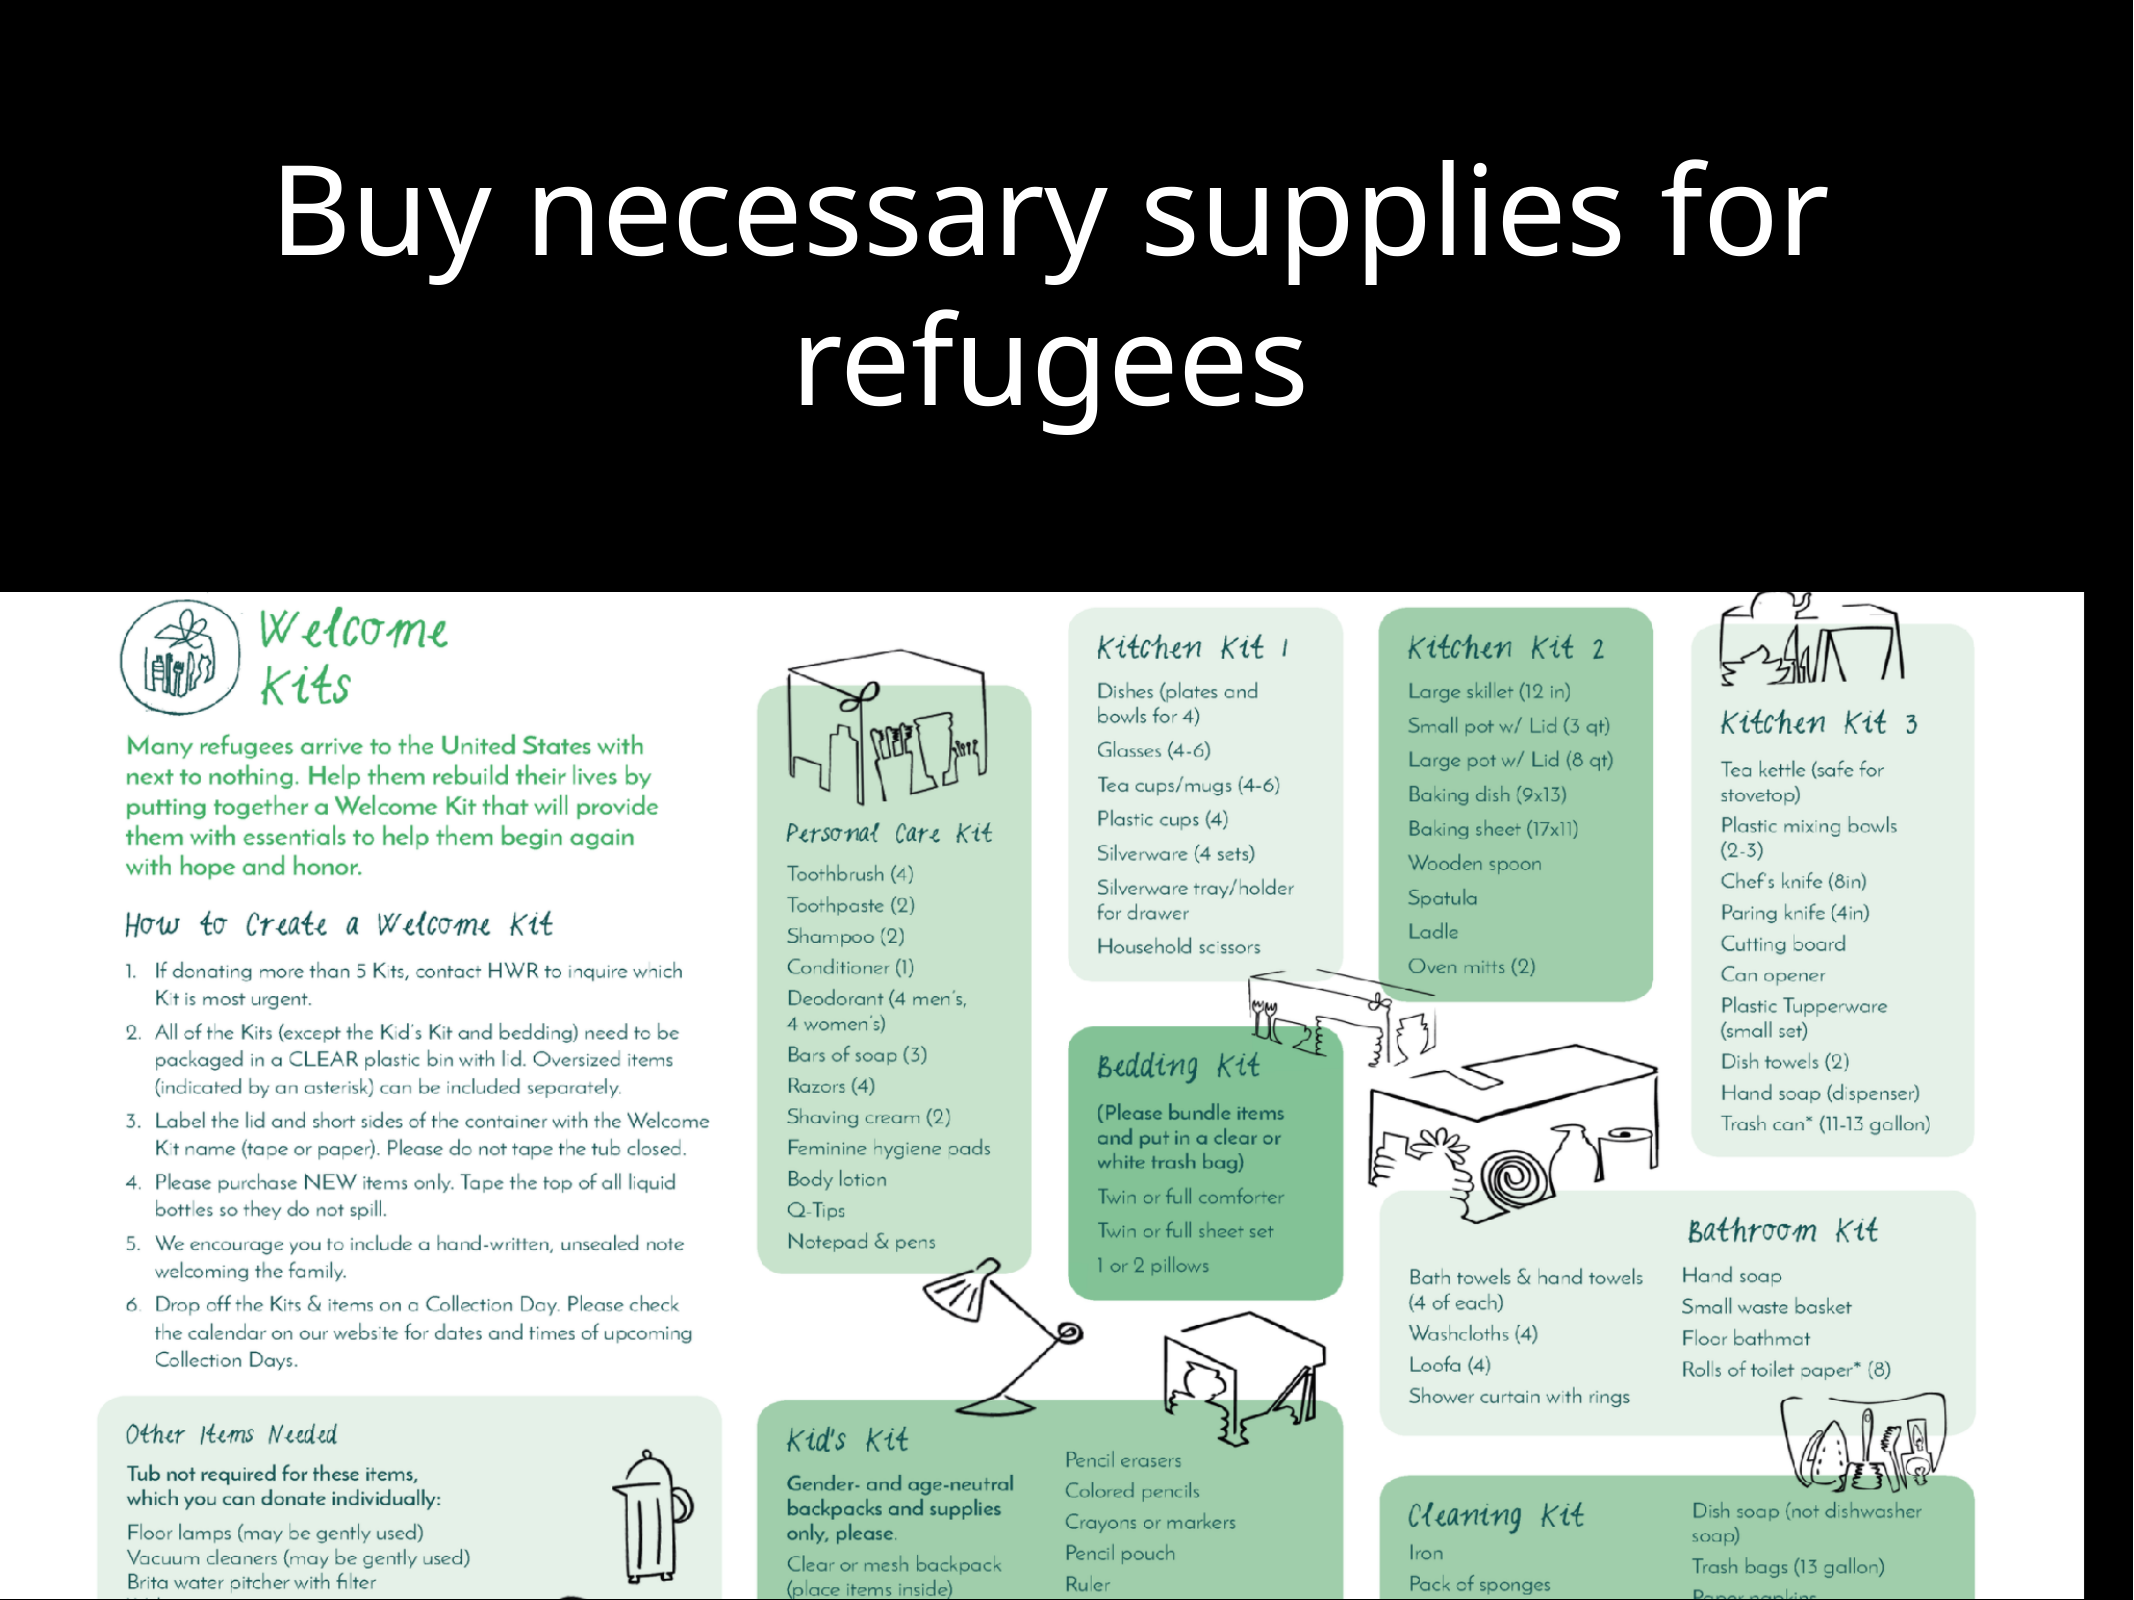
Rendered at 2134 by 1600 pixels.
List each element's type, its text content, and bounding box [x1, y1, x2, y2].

list Buy necessary supplies for refugees [25, 0, 2076, 581]
picture [0, 592, 2085, 1600]
